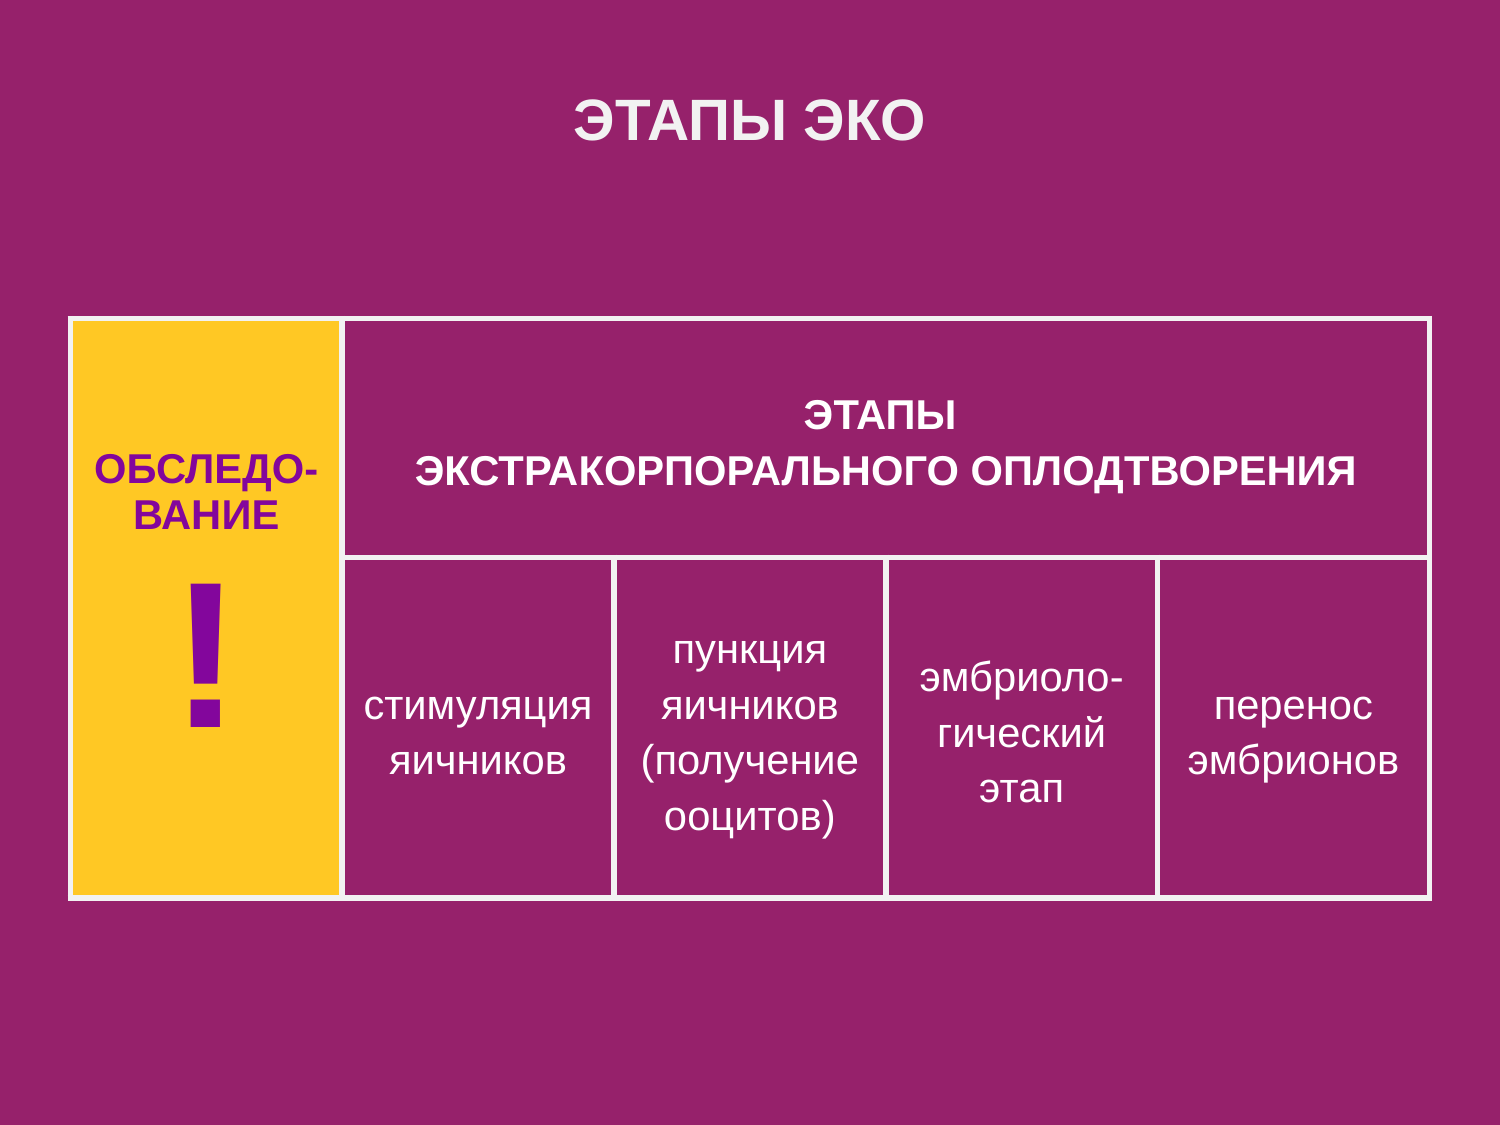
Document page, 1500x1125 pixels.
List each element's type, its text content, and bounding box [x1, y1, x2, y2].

table_cell перенос эмбрионов [1160, 560, 1427, 895]
table_cell стимуляция яичников [345, 560, 611, 895]
title ЭТАПЫ ЭКО [41, 60, 1459, 180]
table_header ЭТАПЫ ЭКСТРАКОРПОРАЛЬНОГО ОПЛОДТВОРЕНИЯ [345, 321, 1427, 555]
table_header ОБСЛЕДО-ВАНИЕ ! [73, 321, 339, 895]
table_cell эмбриоло-гический этап [889, 560, 1155, 895]
table_cell пункция яичников (получение ооцитов) [617, 560, 883, 895]
